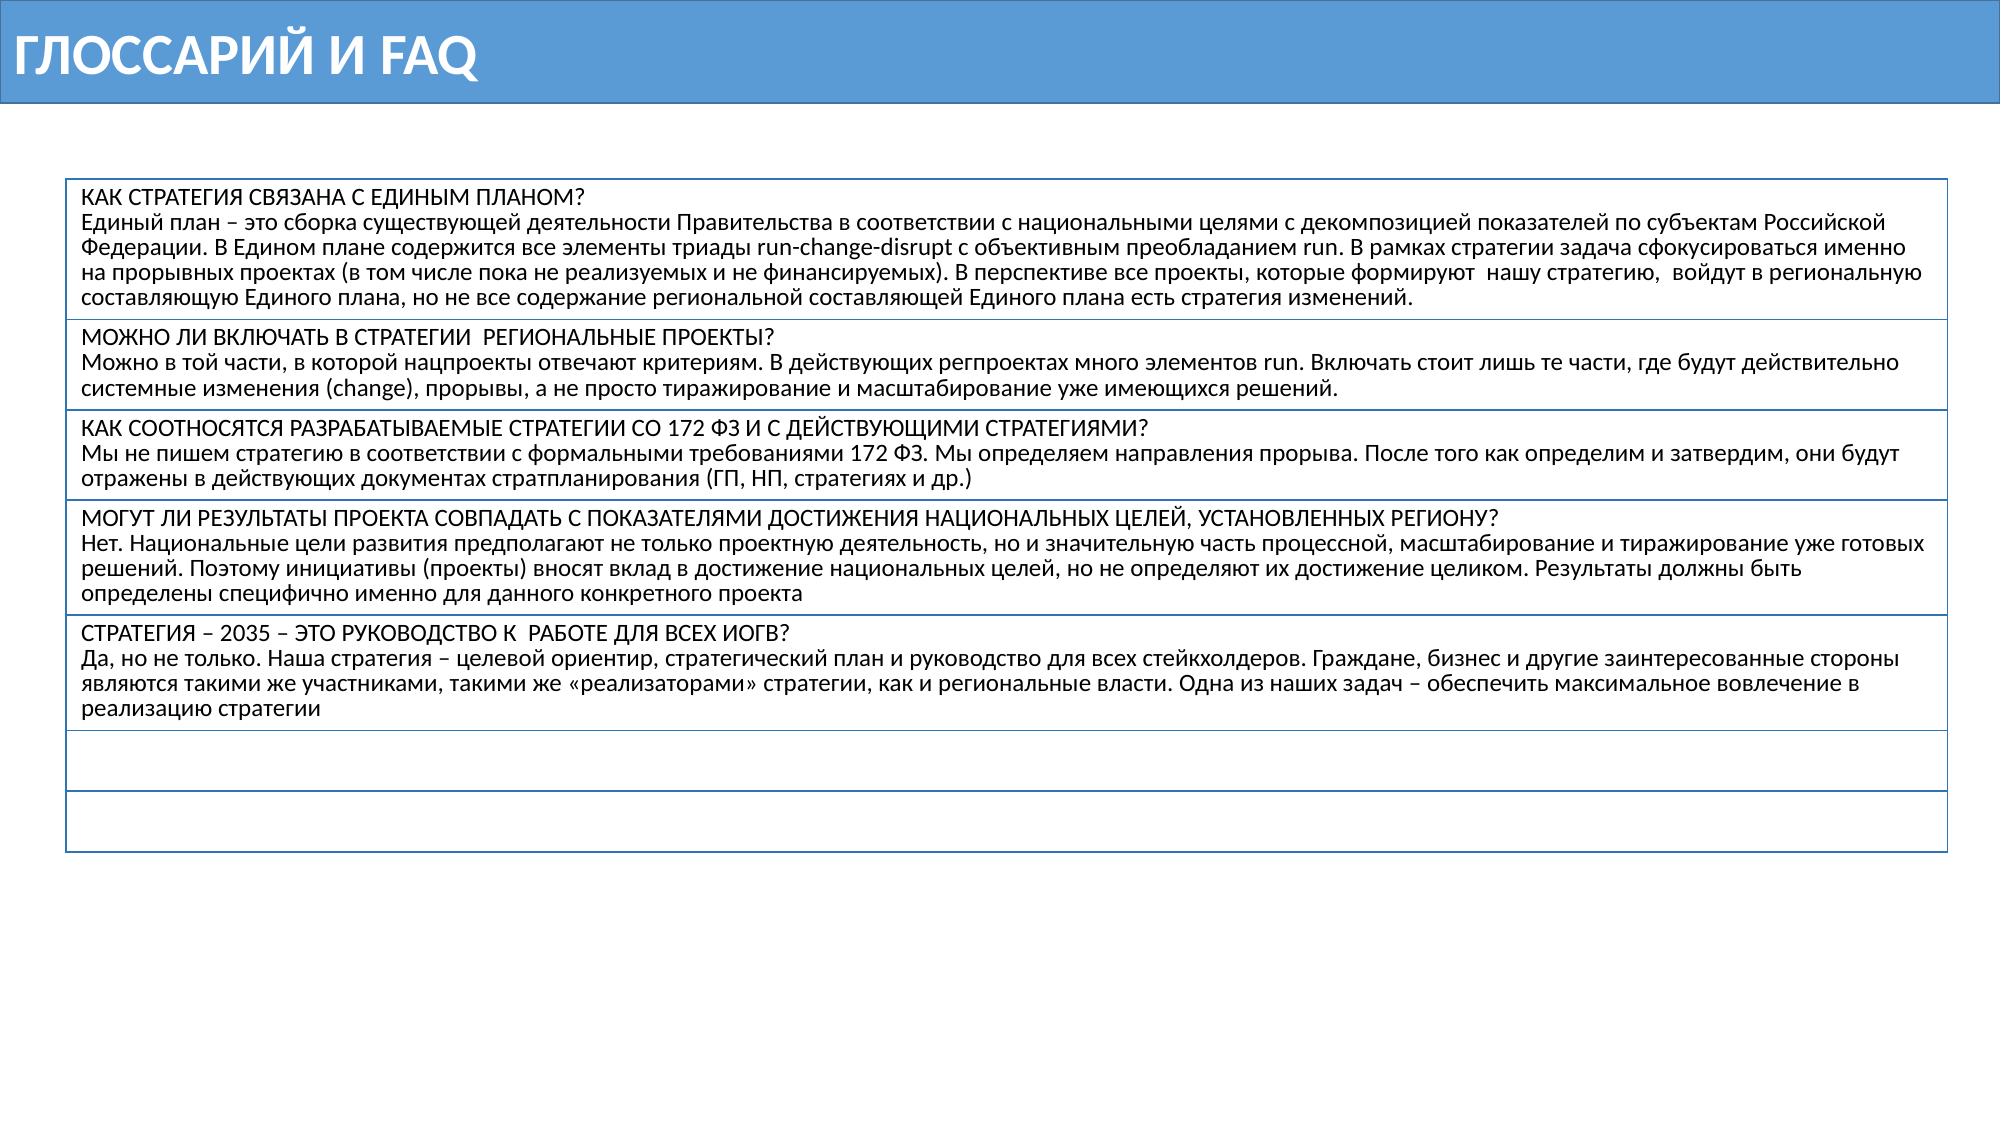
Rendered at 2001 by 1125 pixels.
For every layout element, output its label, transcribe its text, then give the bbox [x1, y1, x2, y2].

table_cell СТРАТЕГИЯ – 2035 – ЭТО РУКОВОДСТВО К РАБОТЕ ДЛЯ ВСЕХ ИОГВ? Да, но не только. Наша стратегия – целевой ориентир, стратегический план и руководство для всех стейкхолдеров. Граждане, бизнес и другие заинтересованные стороны являются такими же участниками, такими же «реализаторами» стратегии, как и региональные власти. Одна из наших задач – обеспечить максимальное вовлечение в реализацию стратегии [67, 616, 1947, 730]
table_cell МОГУТ ЛИ РЕЗУЛЬТАТЫ ПРОЕКТА СОВПАДАТЬ С ПОКАЗАТЕЛЯМИ ДОСТИЖЕНИЯ НАЦИОНАЛЬНЫХ ЦЕЛЕЙ, УСТАНОВЛЕННЫХ РЕГИОНУ? Нет. Национальные цели развития предполагают не только проектную деятельность, но и значительную часть процессной, масштабирование и тиражирование уже готовых решений. Поэтому инициативы (проекты) вносят вклад в достижение национальных целей, но не определяют их достижение целиком. Результаты должны быть определены специфично именно для данного конкретного проекта [67, 501, 1947, 614]
text_box ГЛОССАРИЙ И FAQ [0, 0, 2000, 104]
table_cell [67, 731, 1947, 790]
table_cell МОЖНО ЛИ ВКЛЮЧАТЬ В СТРАТЕГИИ РЕГИОНАЛЬНЫЕ ПРОЕКТЫ? Можно в той части, в которой нацпроекты отвечают критериям. В действующих регпроектах много элементов run. Включать стоит лишь те части, где будут действительно системные изменения (change), прорывы, а не просто тиражирование и масштабирование уже имеющихся решений. [67, 320, 1947, 409]
table_cell КАК СООТНОСЯТСЯ РАЗРАБАТЫВАЕМЫЕ СТРАТЕГИИ СО 172 ФЗ И С ДЕЙСТВУЮЩИМИ СТРАТЕГИЯМИ? Мы не пишем стратегию в соответствии с формальными требованиями 172 ФЗ. Мы определяем направления прорыва. После того как определим и затвердим, они будут отражены в действующих документах стратпланирования (ГП, НП, стратегиях и др.) [67, 411, 1947, 499]
table_cell [67, 792, 1947, 851]
table_header КАК СТРАТЕГИЯ СВЯЗАНА С ЕДИНЫМ ПЛАНОМ? Единый план – это сборка существующей деятельности Правительства в соответствии с национальными целями с декомпозицией показателей по субъектам Российской Федерации. В Едином плане содержится все элементы триады run-change-disrupt с объективным преобладанием run. В рамках стратегии задача сфокусироваться именно на прорывных проектах (в том числе пока не реализуемых и не финансируемых). В перспективе все проекты, которые формируют нашу стратегию, войдут в региональную составляющую Единого плана, но не все содержание региональной составляющей Единого плана есть стратегия изменений. [67, 180, 1947, 319]
